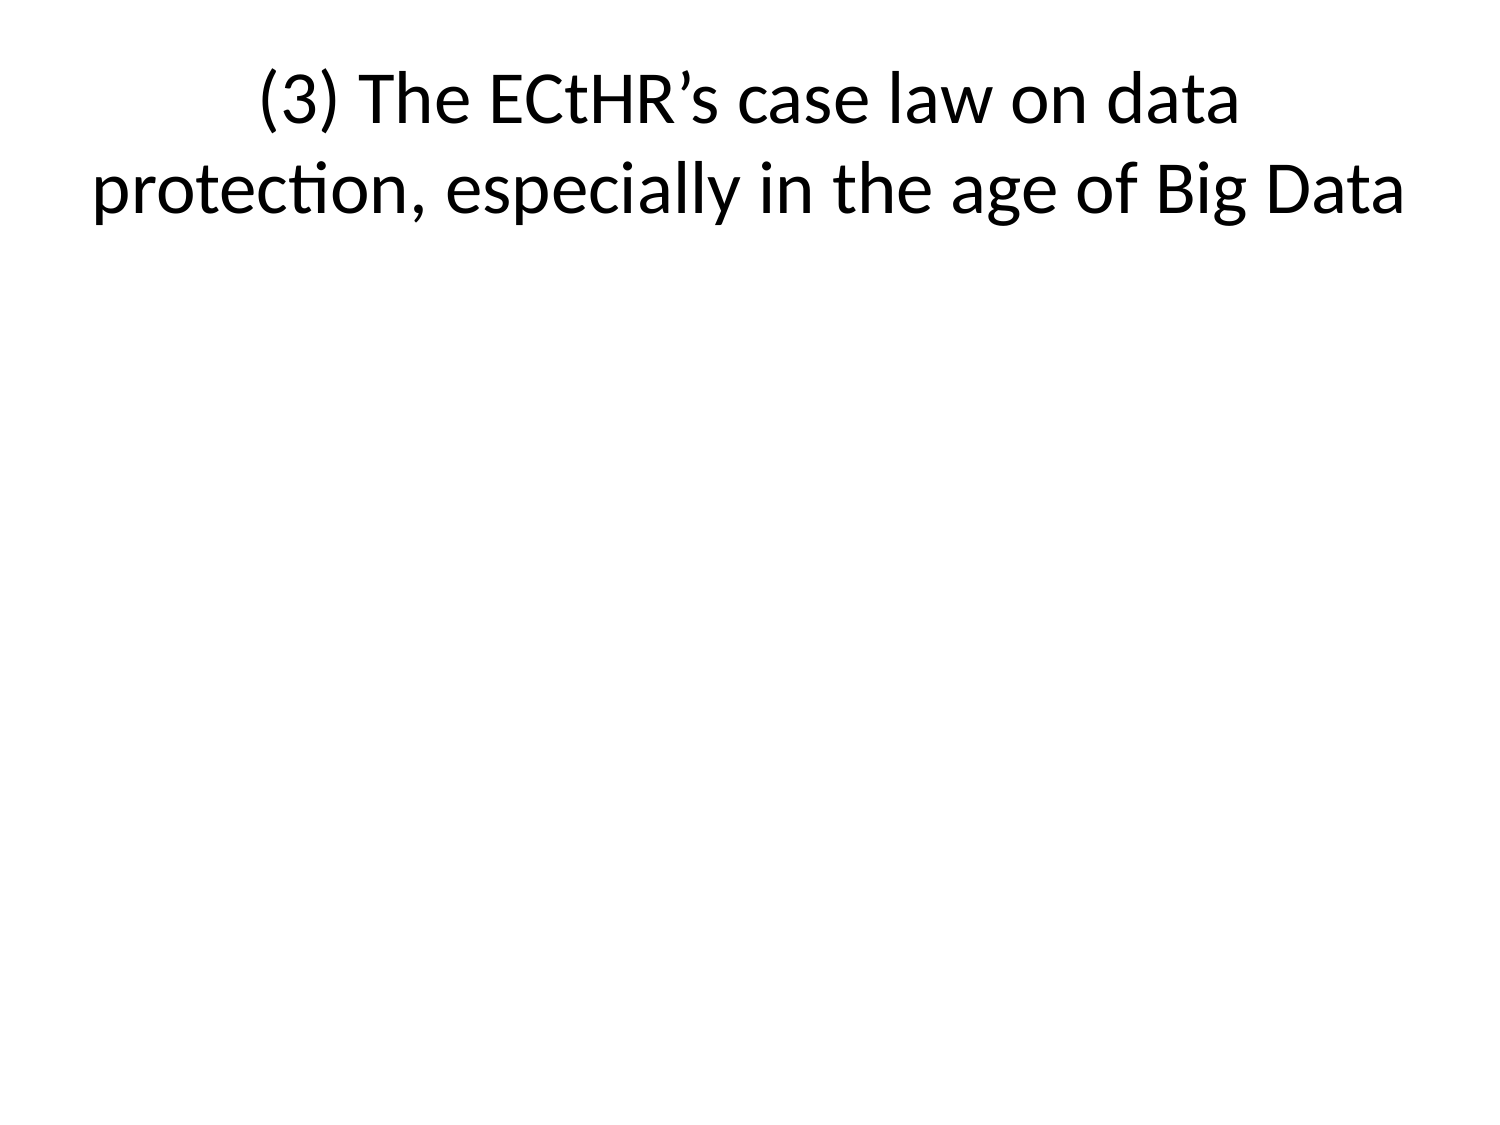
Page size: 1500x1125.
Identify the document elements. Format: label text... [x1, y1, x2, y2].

title (3) The ECtHR’s case law on data protection, especially in the age of Big Data [75, 45, 1425, 233]
